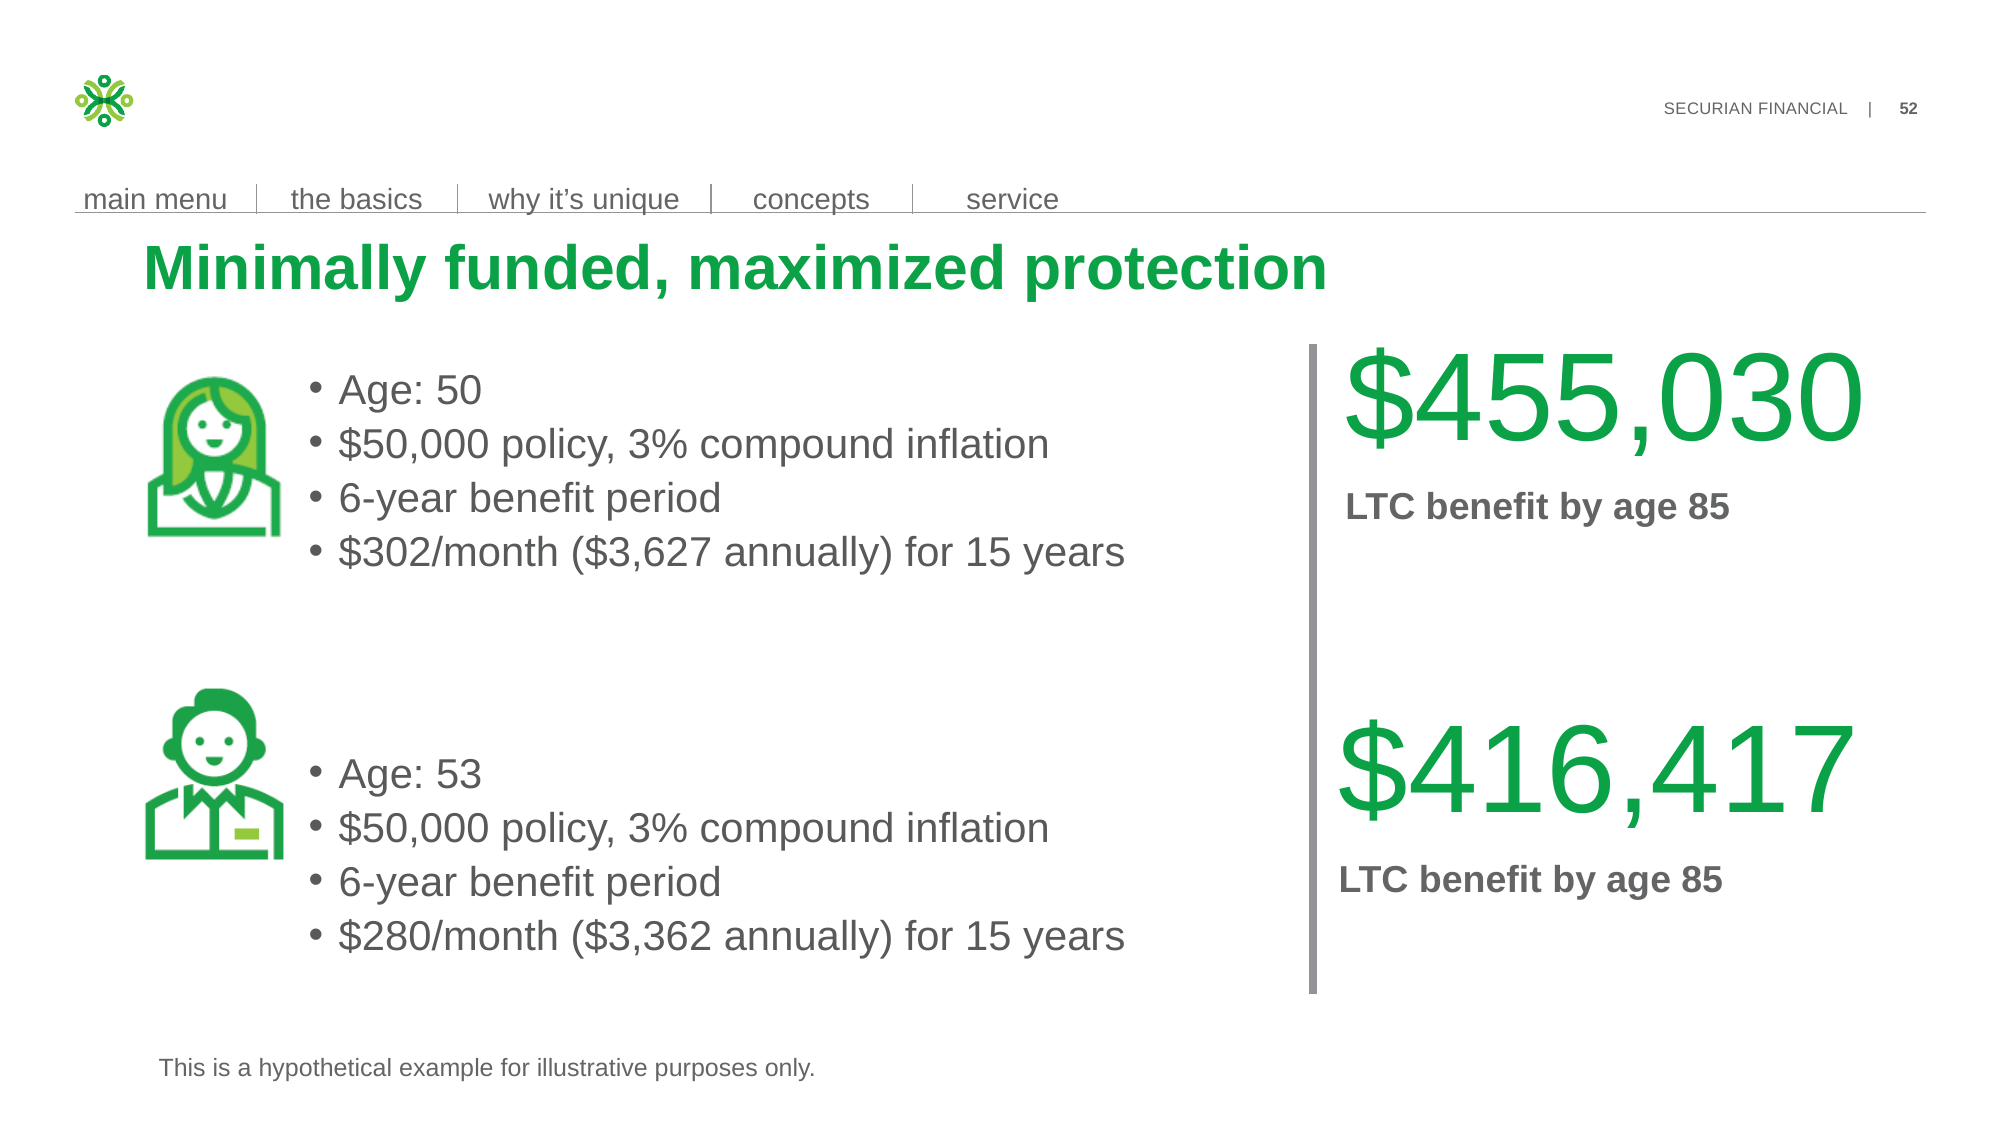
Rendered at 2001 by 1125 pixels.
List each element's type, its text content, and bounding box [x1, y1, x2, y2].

picture [109, 350, 305, 544]
text_box $455,030 LTC benefit by age 85 [1330, 395, 1931, 634]
picture [124, 672, 289, 864]
text_box $416,417 LTC benefit by age 85 [1323, 768, 1924, 1007]
title Minimally funded, maximized protection [143, 237, 1844, 395]
text_box This is a hypothetical example for illustrative purposes only. [143, 1043, 1219, 1089]
picture [75, 75, 138, 130]
list Age: 50 $50,000 policy, 3% compound inflation 6-year benefit period $302/month ($3,627 annually) for 15 years Age: 53 $50,000 policy, 3% compound inflation 6-year benefit period $280/month ($3,362 annually) for 15 years [143, 358, 1140, 994]
